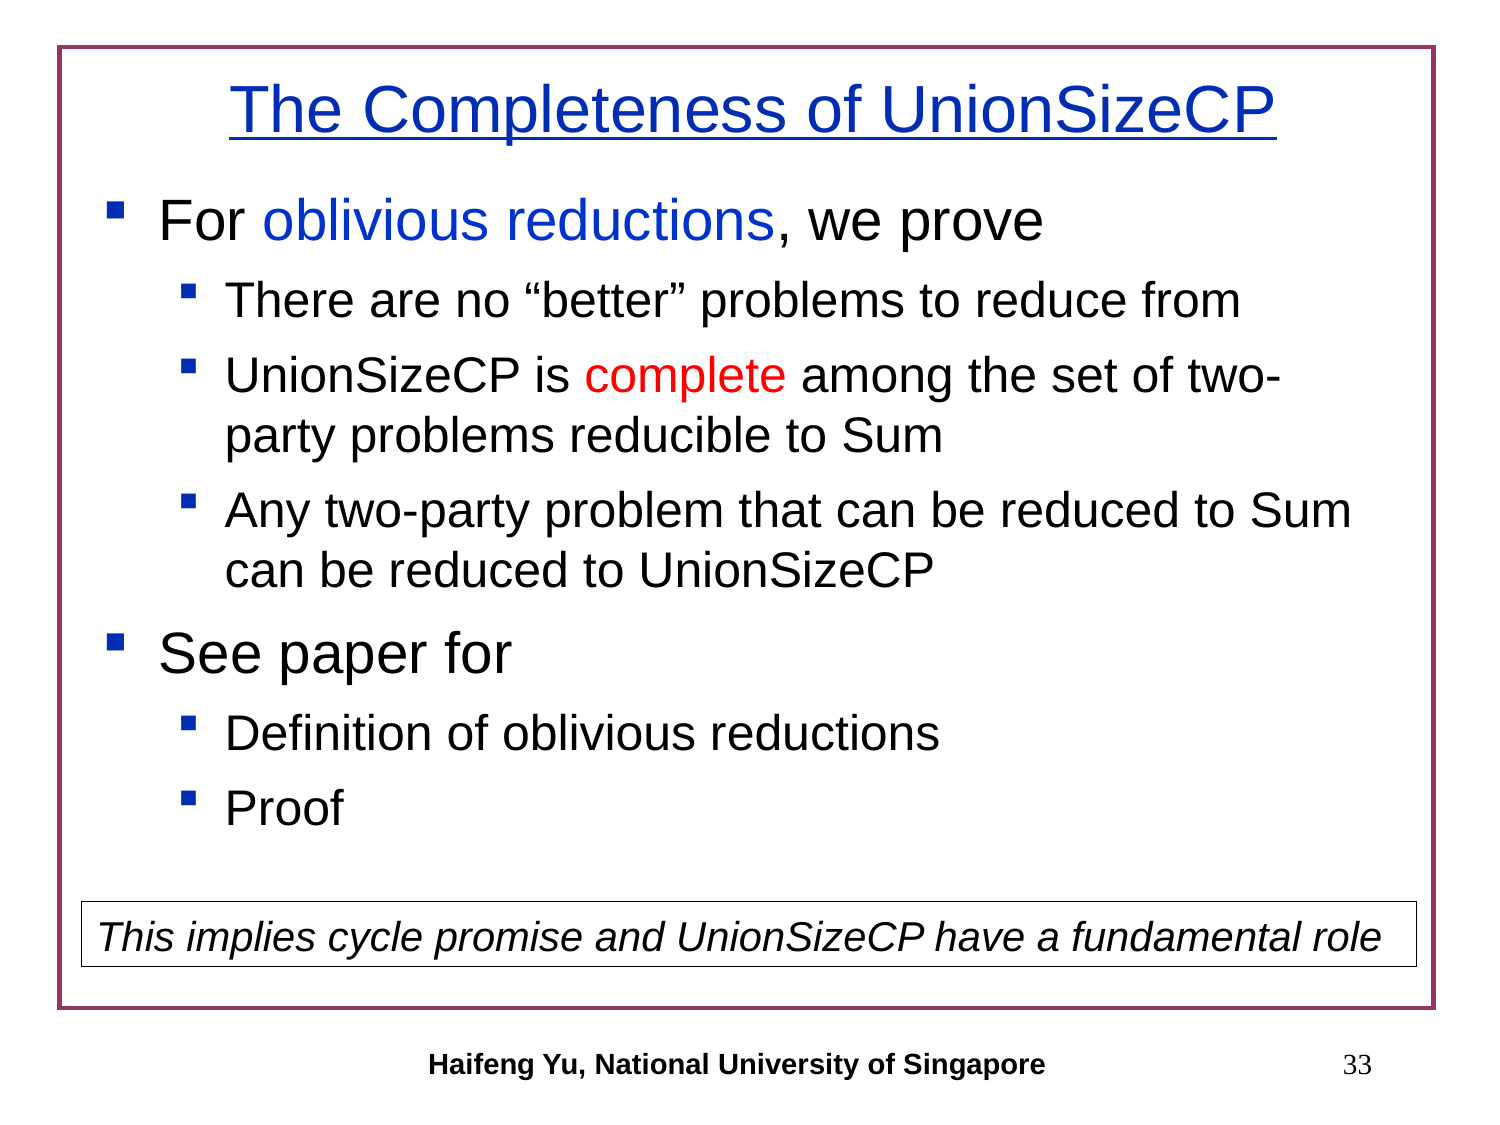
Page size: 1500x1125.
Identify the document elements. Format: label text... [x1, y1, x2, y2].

text_box This implies cycle promise and UnionSizeCP have a fundamental role [81, 901, 1417, 967]
slide_number 33 [1074, 1024, 1388, 1101]
list For oblivious reductions, we prove There are no “better” problems to reduce from UnionSizeCP is complete among the set of two-party problems reducible to Sum Any two-party problem that can be reduced to Sum can be reduced to UnionSizeCP See paper for Definition of oblivious reductions Proof [87, 174, 1401, 876]
footer Haifeng Yu, National University of Singapore [212, 1024, 1074, 1101]
title The Completeness of UnionSizeCP [115, 37, 1392, 174]
